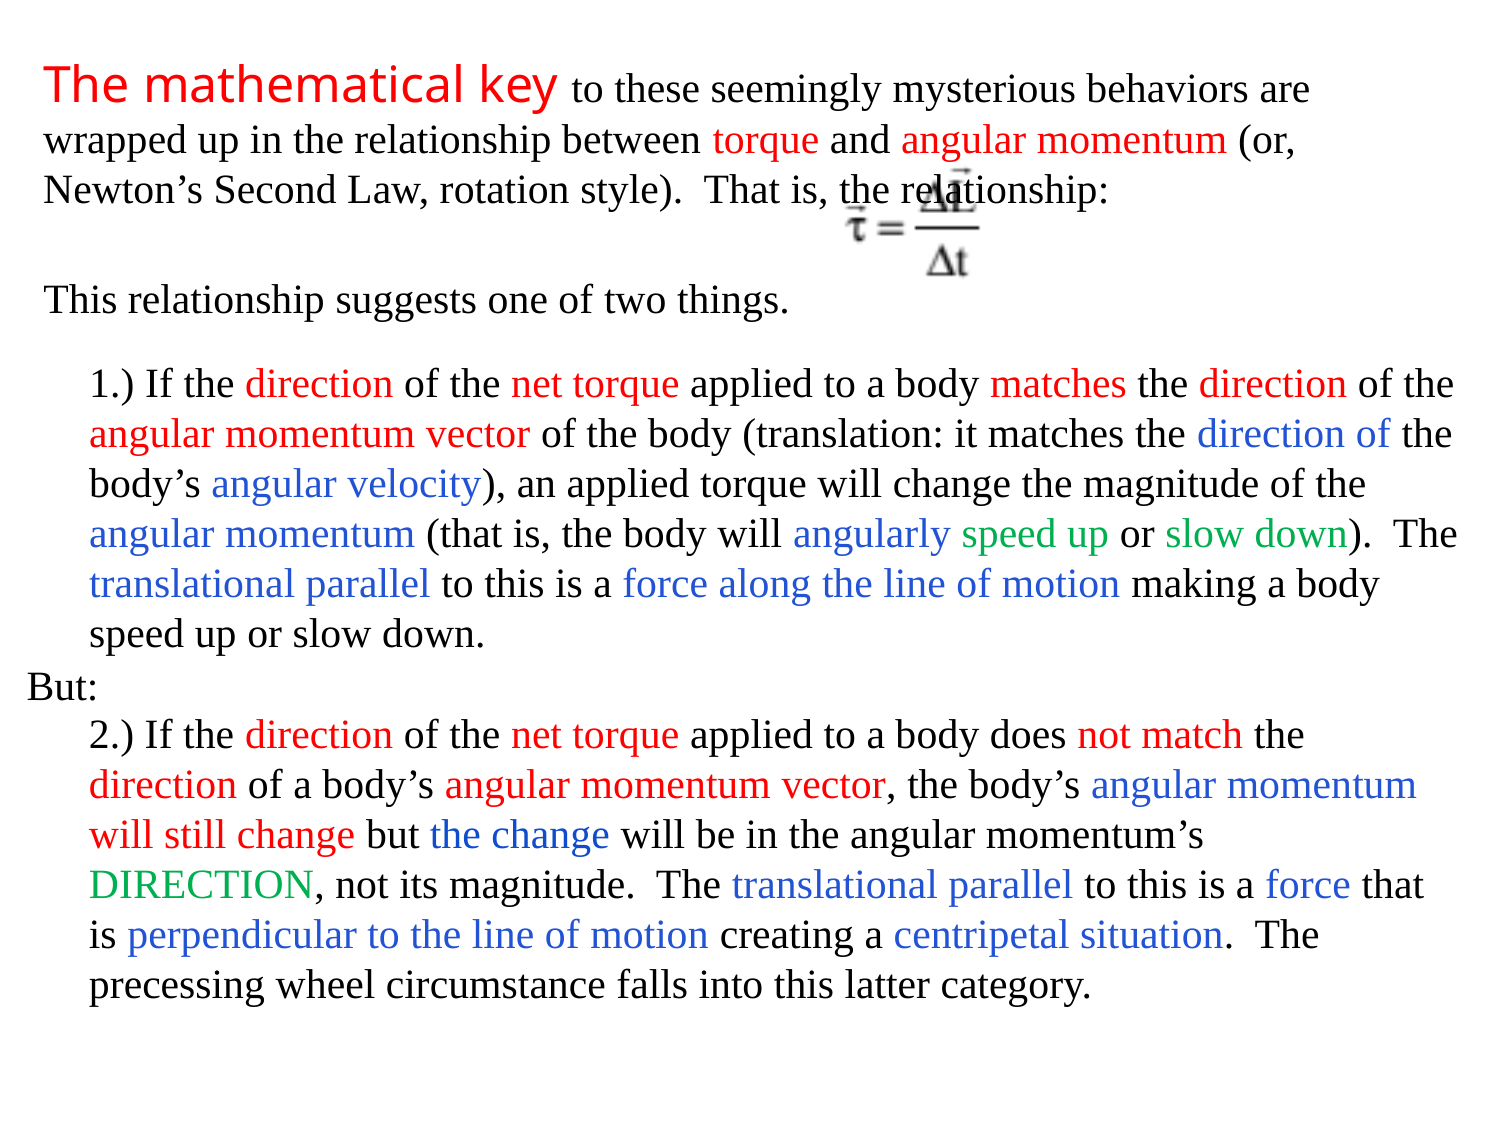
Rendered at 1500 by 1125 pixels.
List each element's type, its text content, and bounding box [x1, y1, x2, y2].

text_box 2.) If the direction of the net torque applied to a body does not match the direction of a body’s angular momentum vector, the body’s angular momentum will still change but the change will be in the angular momentum’s DIRECTION, not its magnitude. The translational parallel to this is a force that is perpendicular to the line of motion creating a centripetal situation. The precessing wheel circumstance falls into this latter category. [74, 699, 1443, 1015]
text_box But: [11, 651, 114, 716]
text_box The mathematical key to these seemingly mysterious behaviors are wrapped up in the relationship between torque and angular momentum (or, Newton’s Second Law, rotation style). That is, the relationship: [28, 44, 1459, 220]
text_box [840, 160, 984, 286]
text_box This relationship suggests one of two things. [28, 264, 1438, 330]
text_box 1.) If the direction of the net torque applied to a body matches the direction of the angular momentum vector of the body (translation: it matches the direction of the body’s angular velocity), an applied torque will change the magnitude of the angular momentum (that is, the body will angularly speed up or slow down). The translational parallel to this is a force along the line of motion making a body speed up or slow down. [74, 348, 1484, 664]
